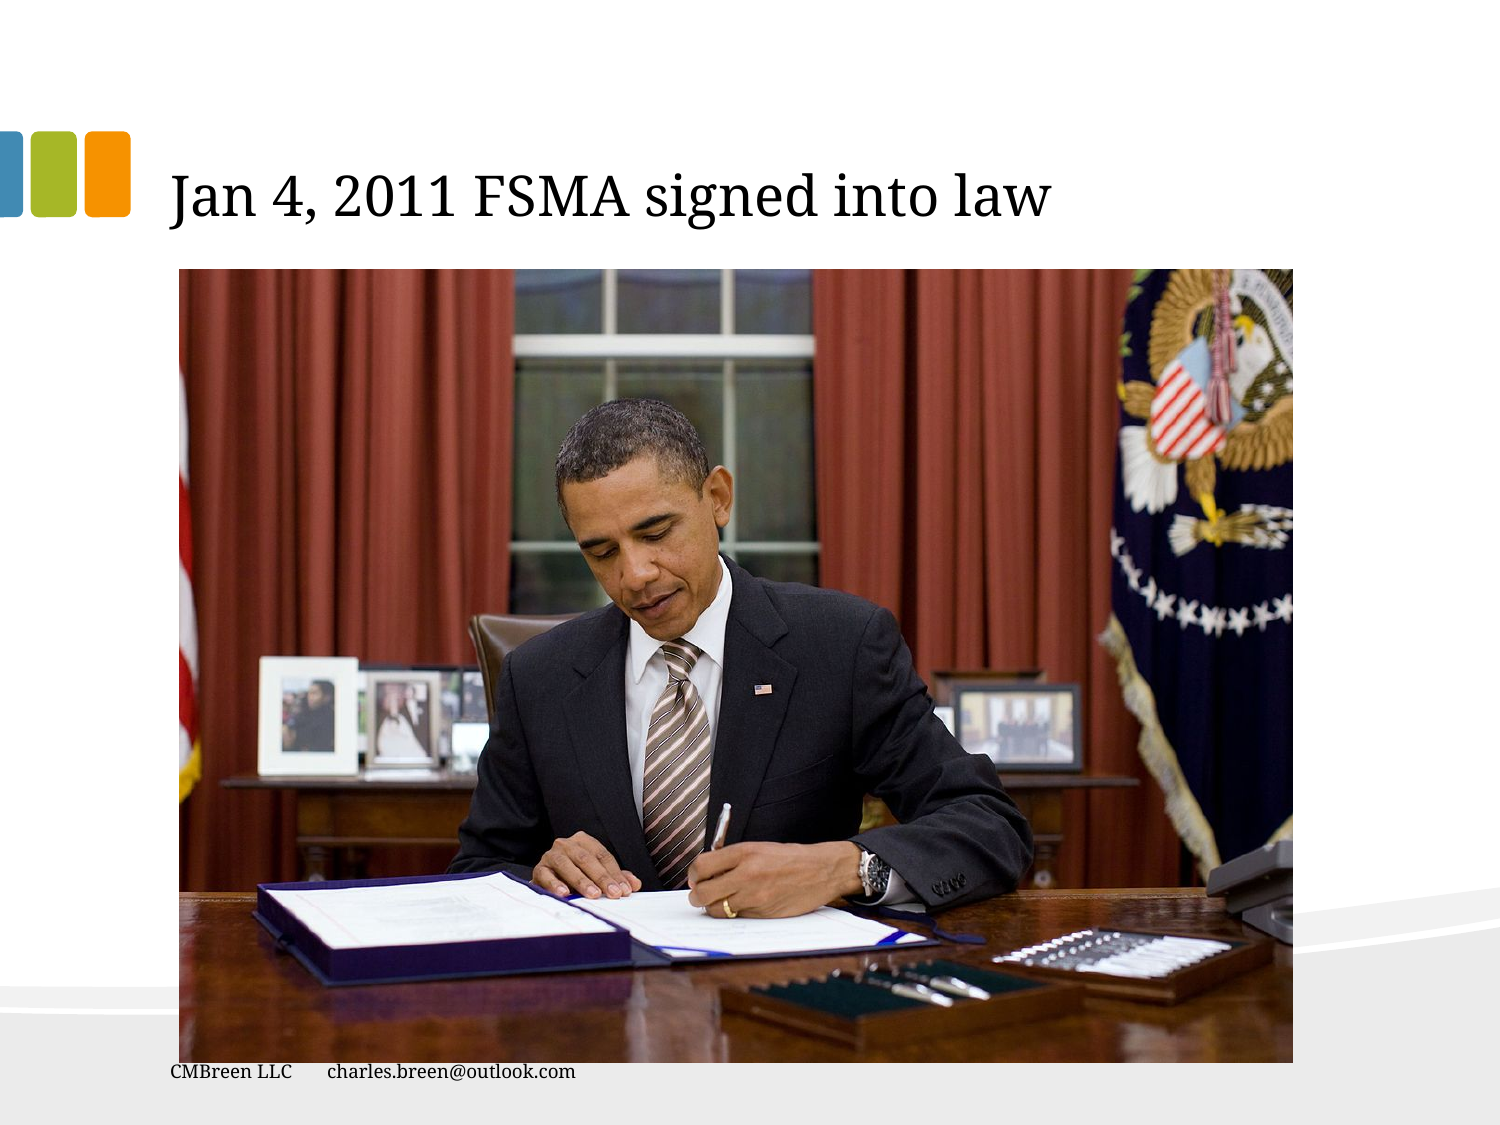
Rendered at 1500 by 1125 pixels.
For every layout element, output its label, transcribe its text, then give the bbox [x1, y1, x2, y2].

picture [179, 269, 1293, 1063]
title Jan 4, 2011 FSMA signed into law [150, 24, 1350, 238]
footer CMBreen LLC charles.breen@outlook.com [150, 1057, 1170, 1088]
